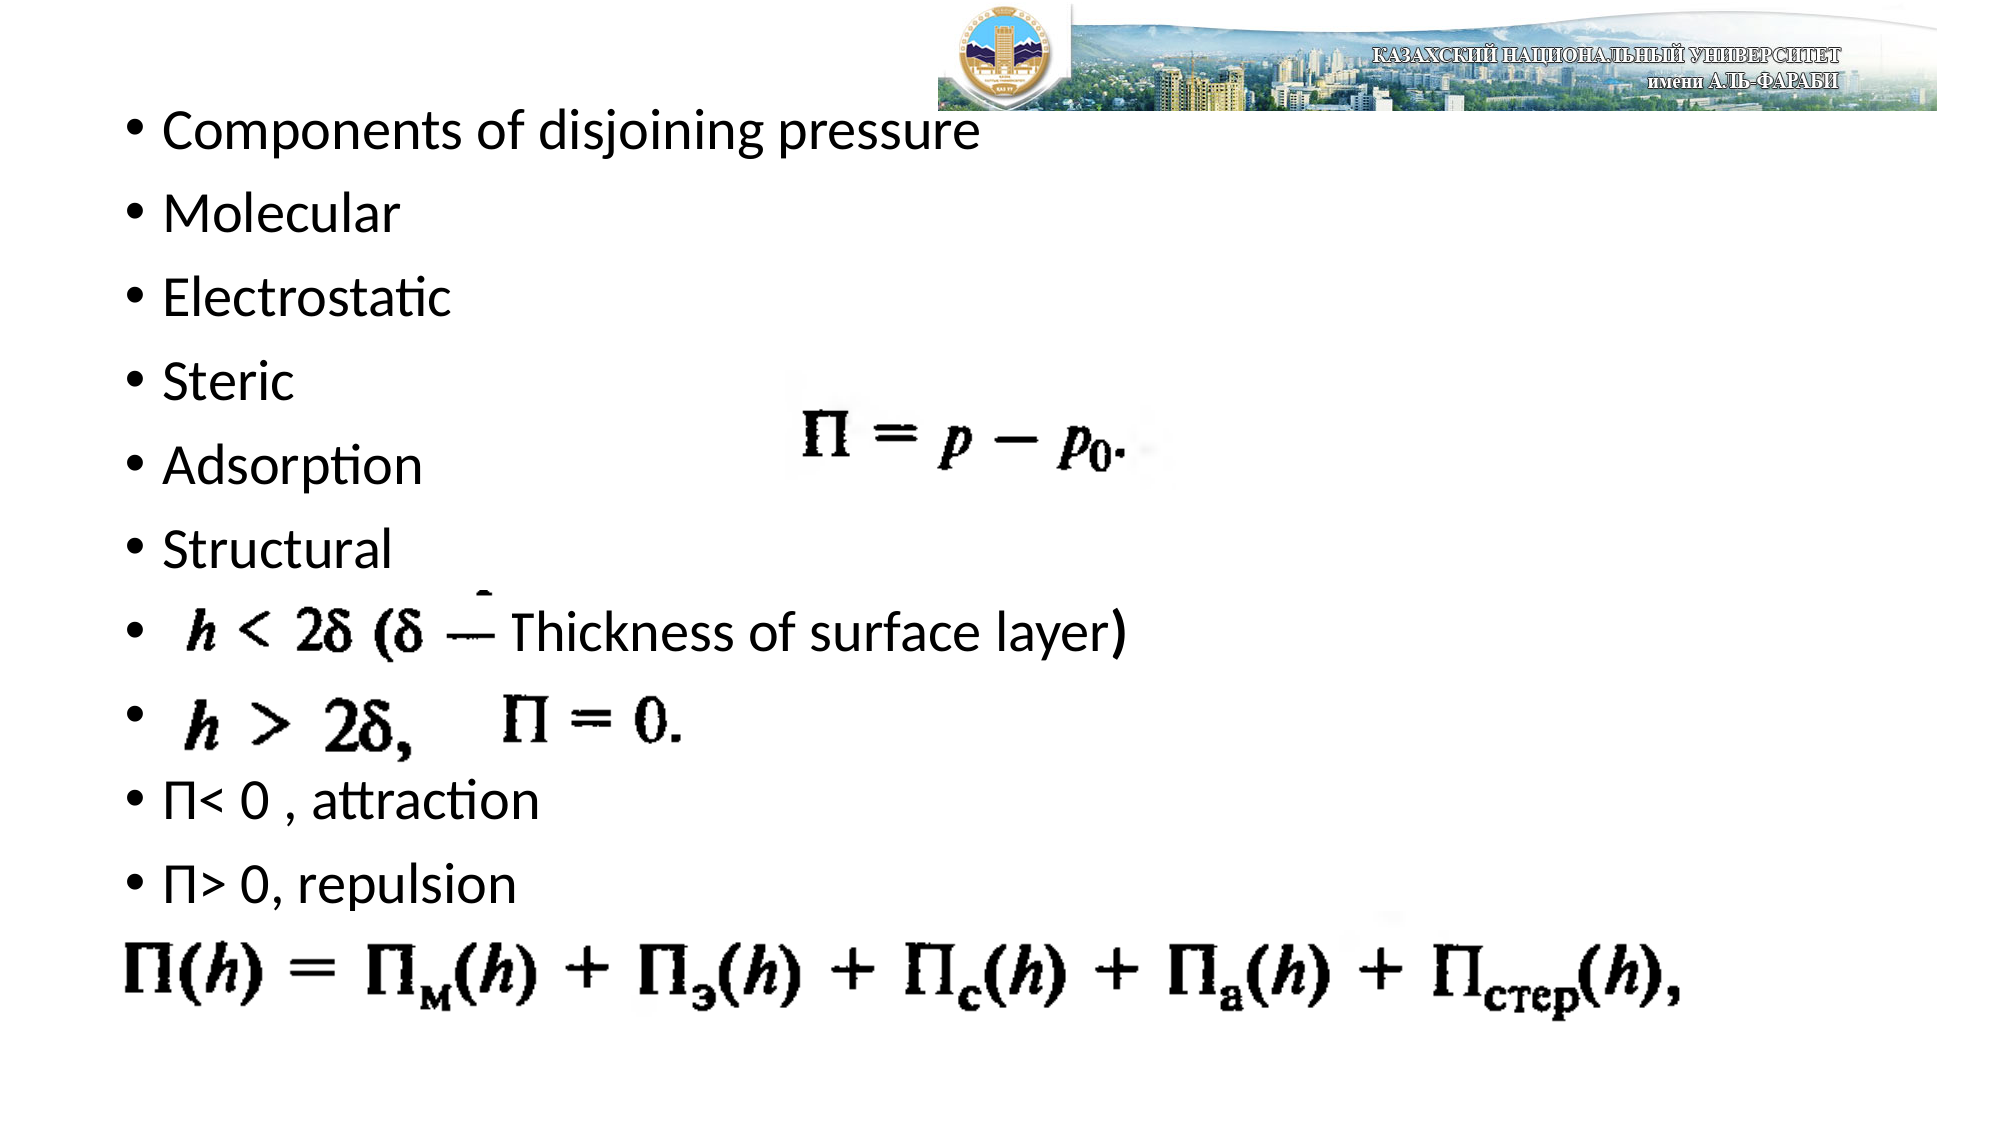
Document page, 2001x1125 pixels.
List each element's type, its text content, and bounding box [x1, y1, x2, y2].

picture [937, 2, 1937, 111]
picture [179, 590, 705, 779]
list Components of disjoining pressure Molecular Electrostatic Steric Adsorption Structural Thickness of surface layer) - П< 0 , attraction П> 0, repulsion [109, 91, 1852, 981]
picture [785, 370, 1176, 490]
picture [109, 911, 1739, 1028]
